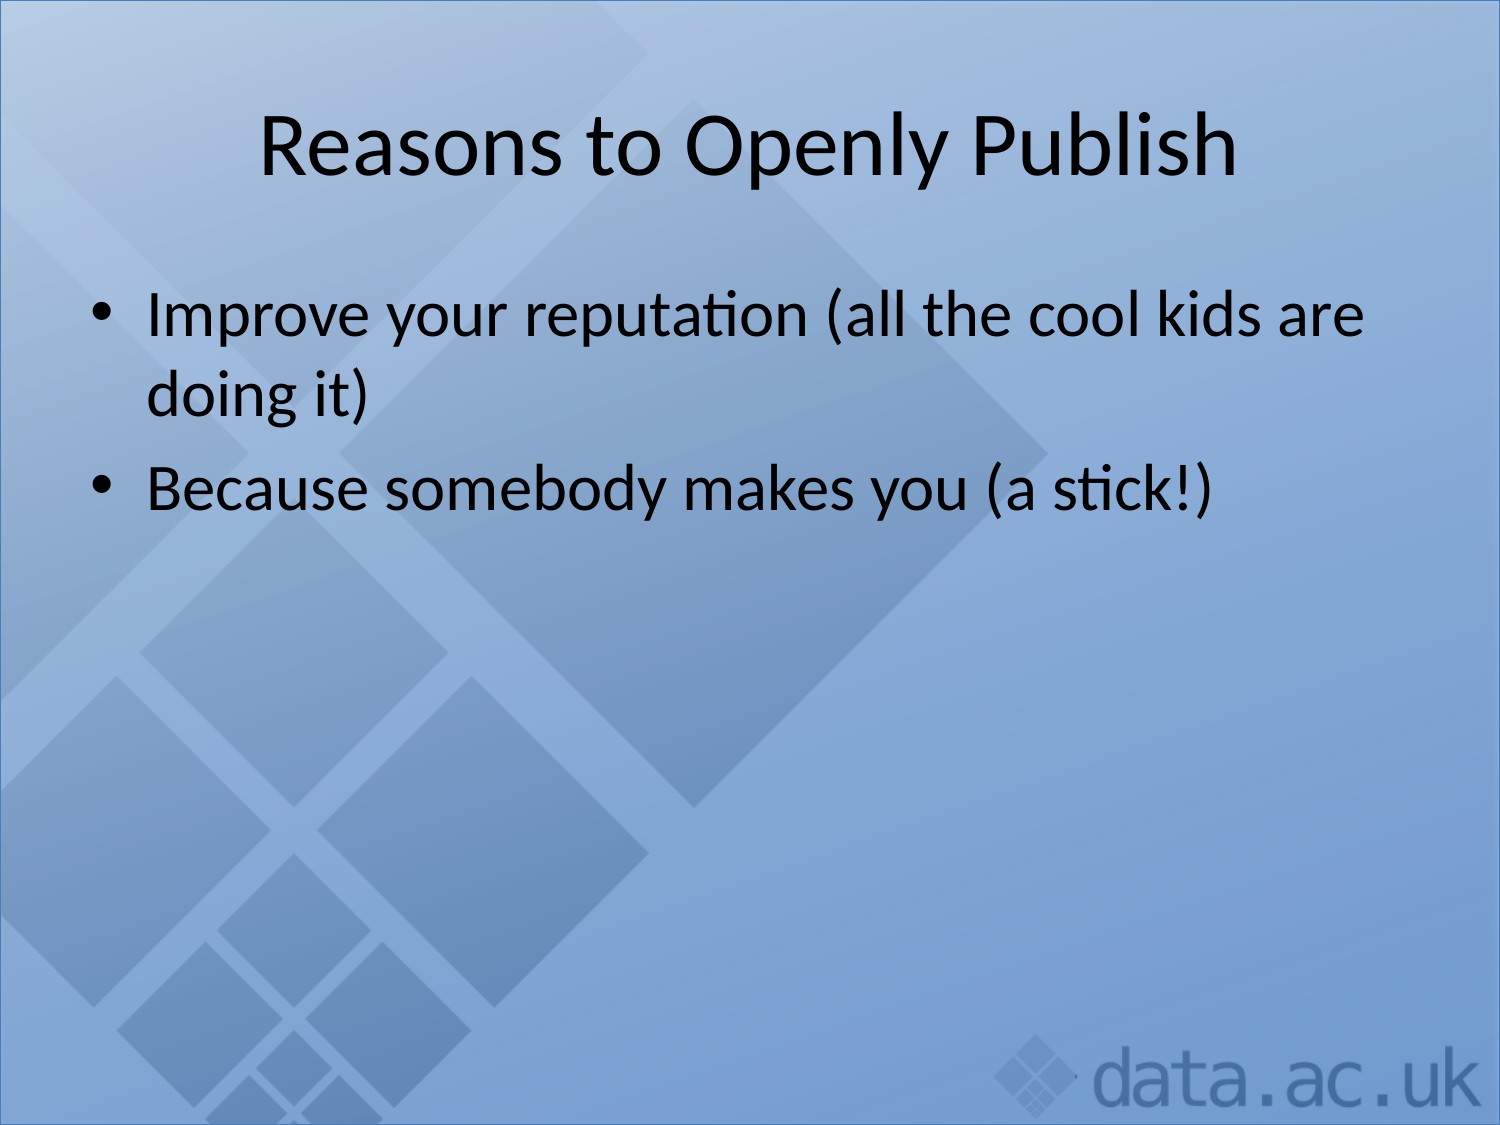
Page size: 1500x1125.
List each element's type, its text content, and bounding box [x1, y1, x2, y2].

title Reasons to Openly Publish [75, 45, 1425, 233]
list Improve your reputation (all the cool kids are doing it) Because somebody makes you (a stick!) [75, 262, 1425, 1005]
